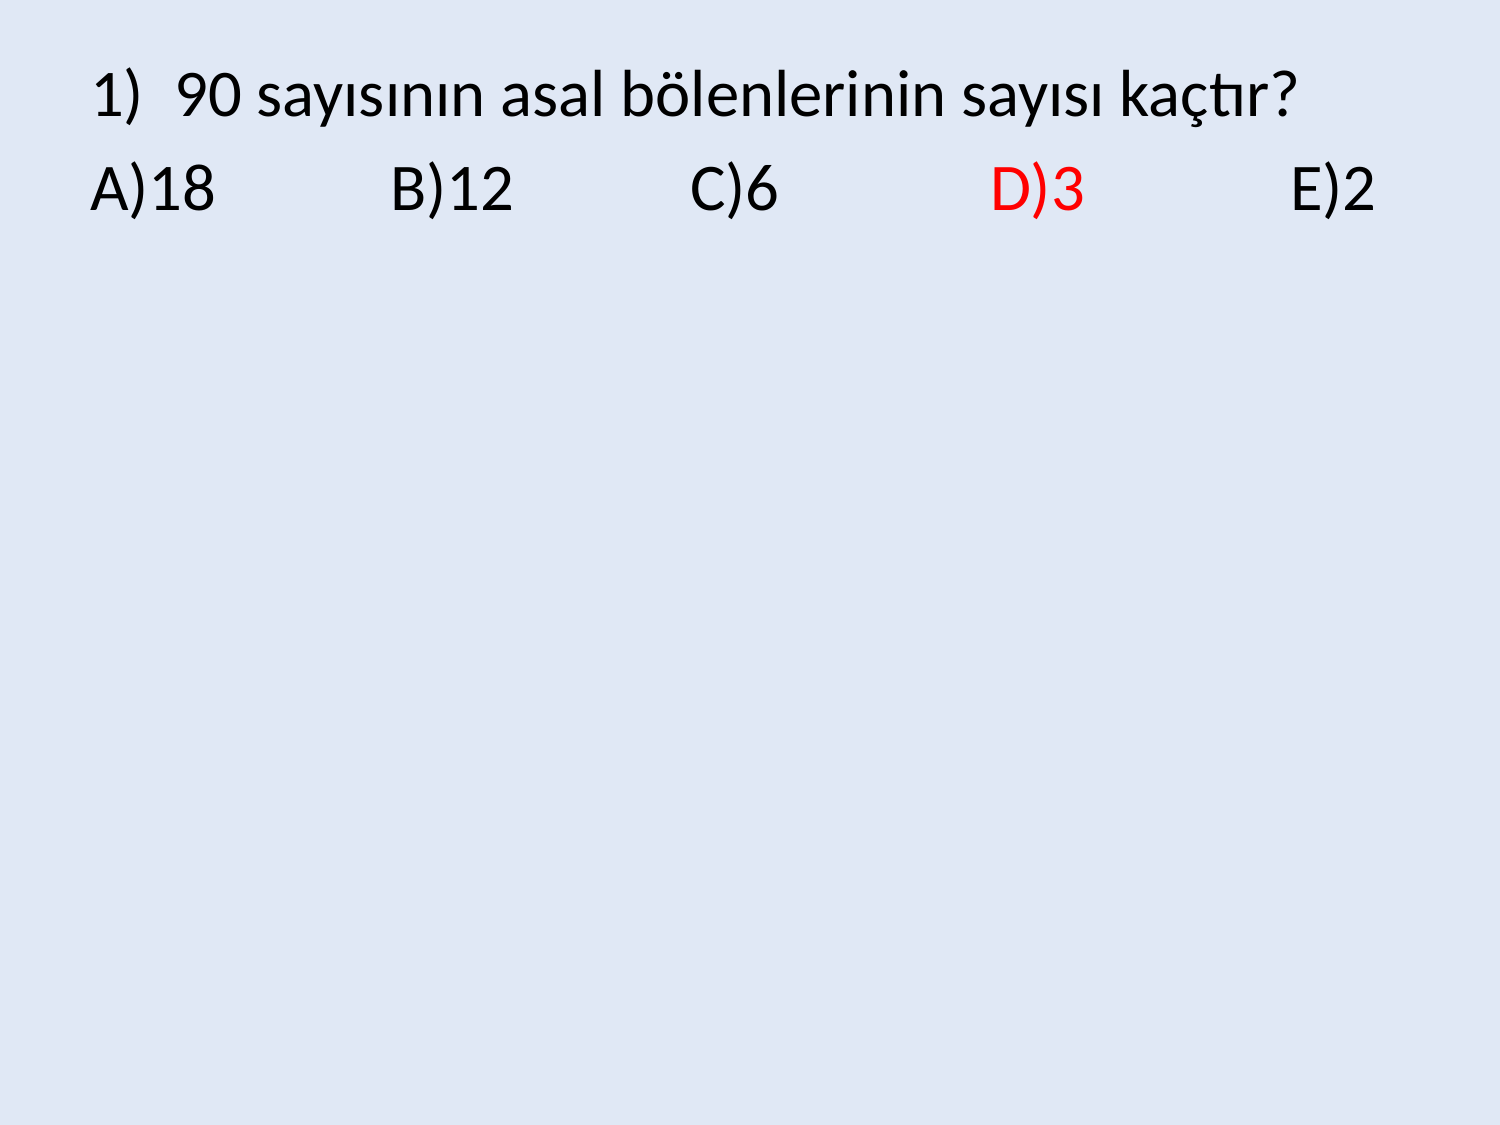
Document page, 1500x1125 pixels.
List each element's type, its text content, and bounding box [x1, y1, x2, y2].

list 90 sayısının asal bölenlerinin sayısı kaçtır? A)18 B)12 C)6 D)3 E)2 [75, 42, 1425, 1047]
